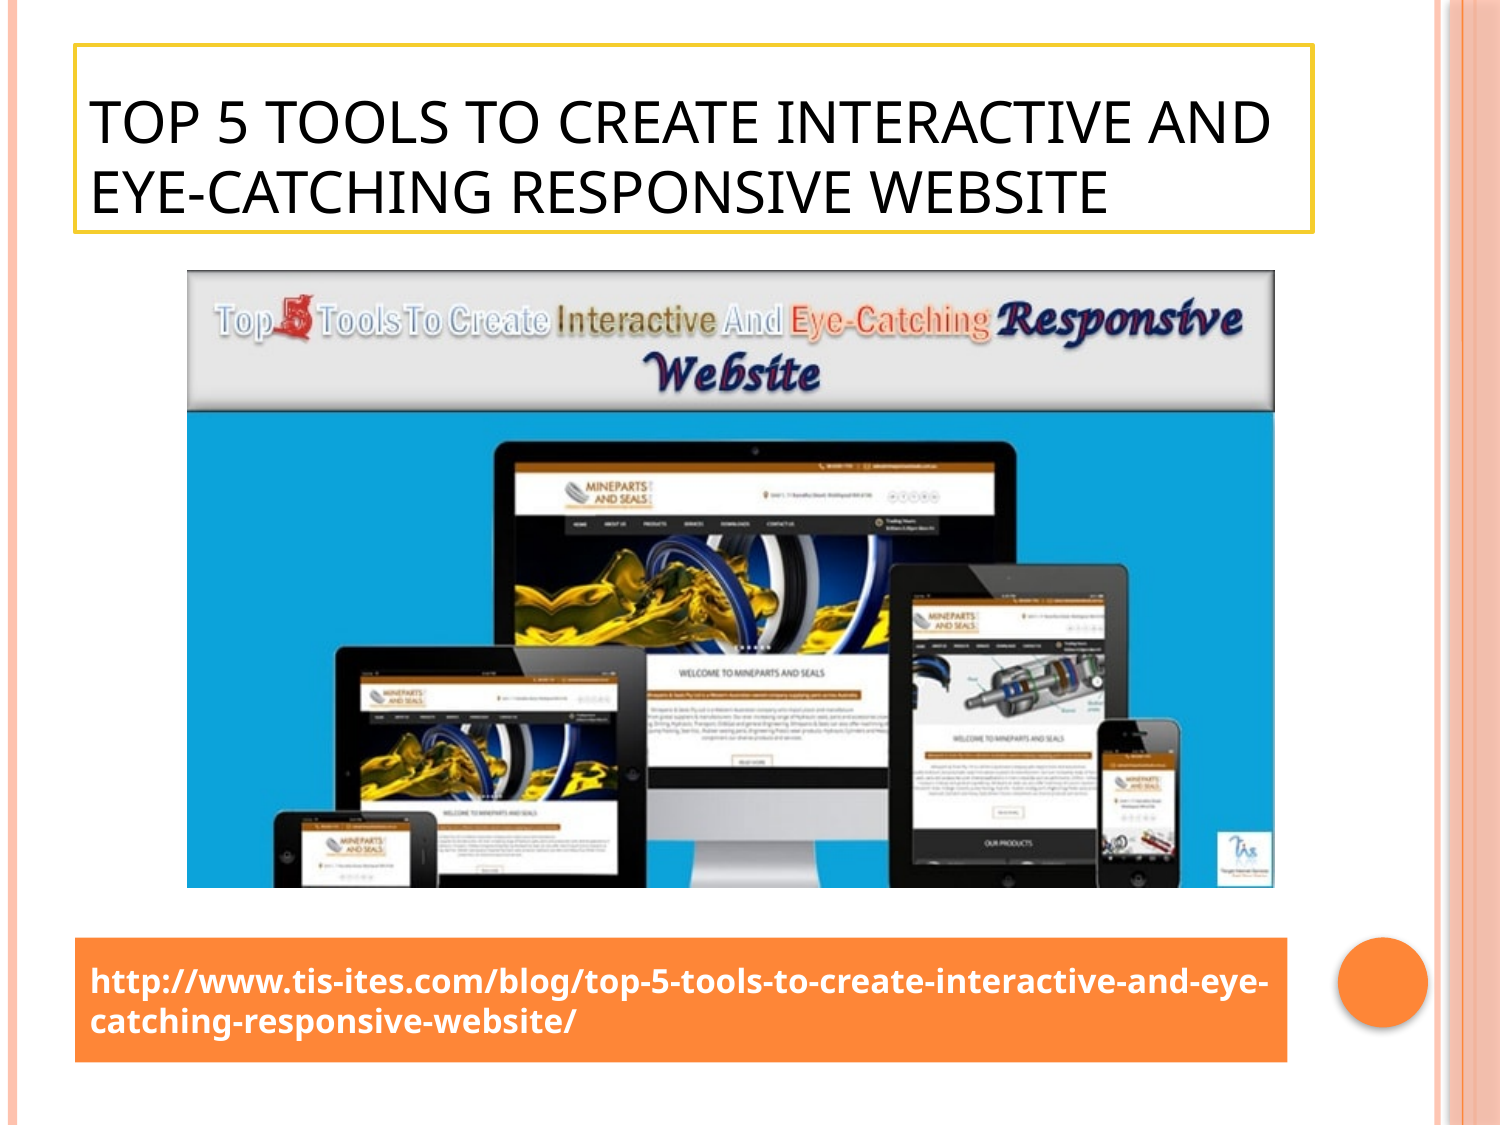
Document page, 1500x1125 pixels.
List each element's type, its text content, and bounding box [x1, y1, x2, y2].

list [186, 269, 1276, 888]
list http://www.tis-ites.com/blog/top-5-tools-to-create-interactive-and-eye-catching-responsive-website/ [75, 937, 1288, 1063]
title Top 5 Tools To Create Interactive And Eye-Catching Responsive Website [73, 43, 1315, 234]
